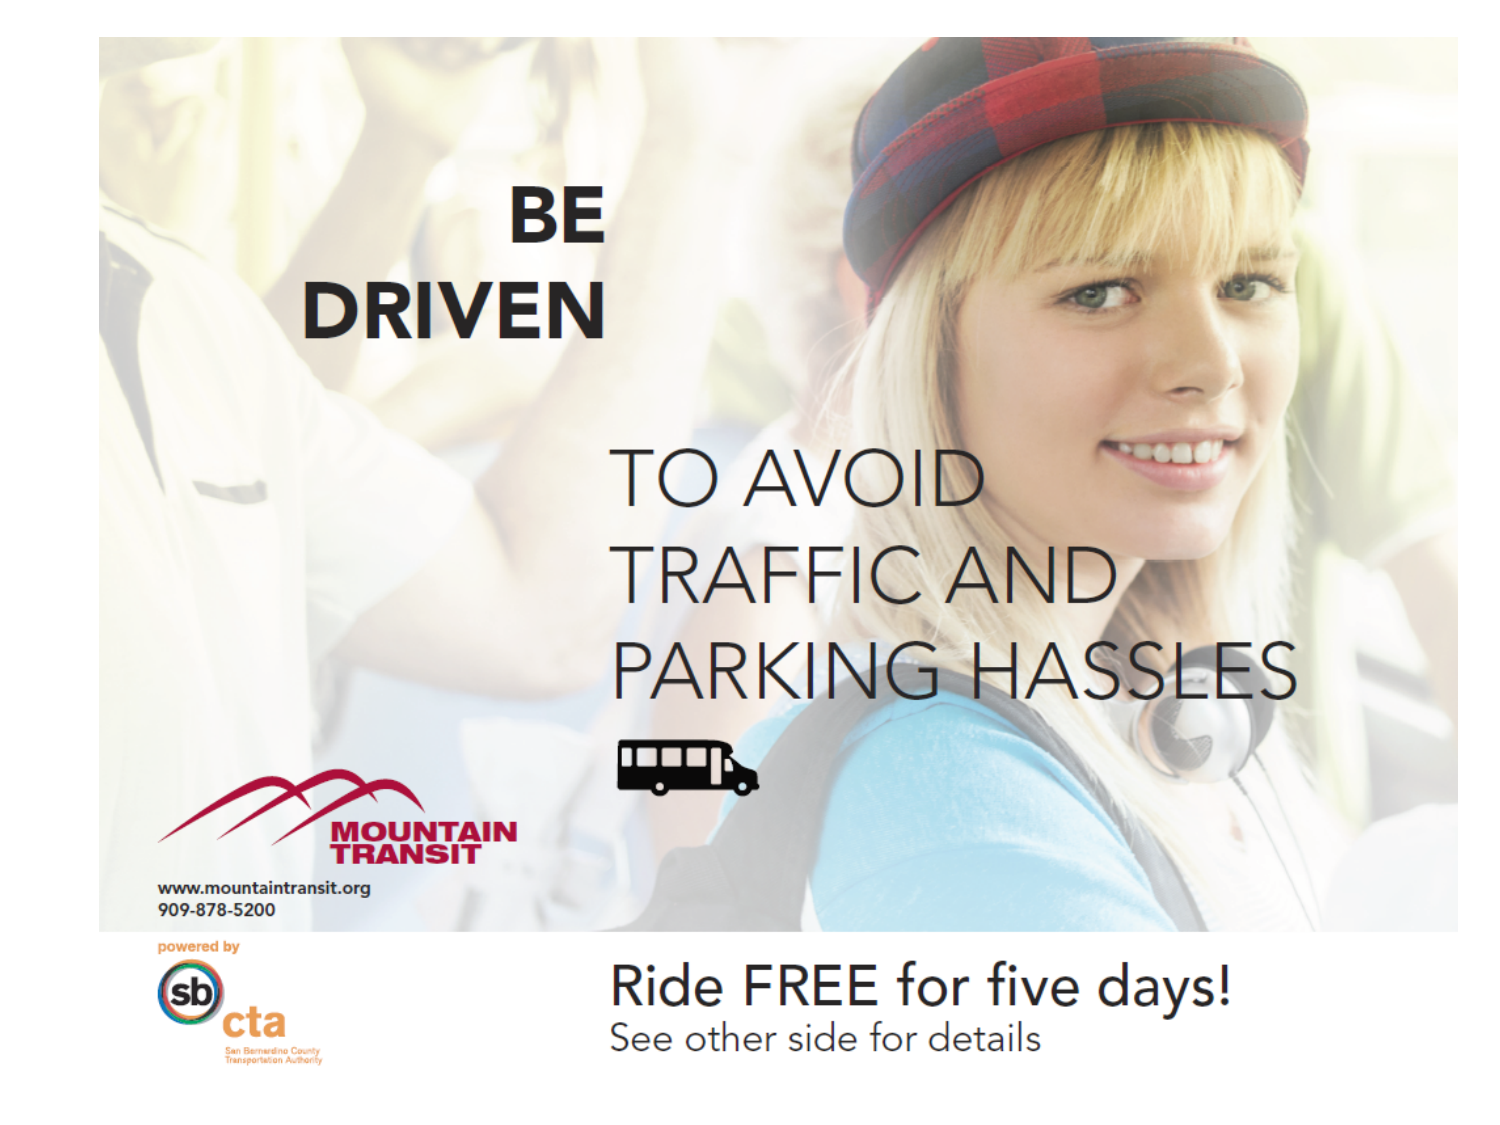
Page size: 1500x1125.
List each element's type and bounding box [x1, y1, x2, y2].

picture [99, 37, 1458, 1088]
